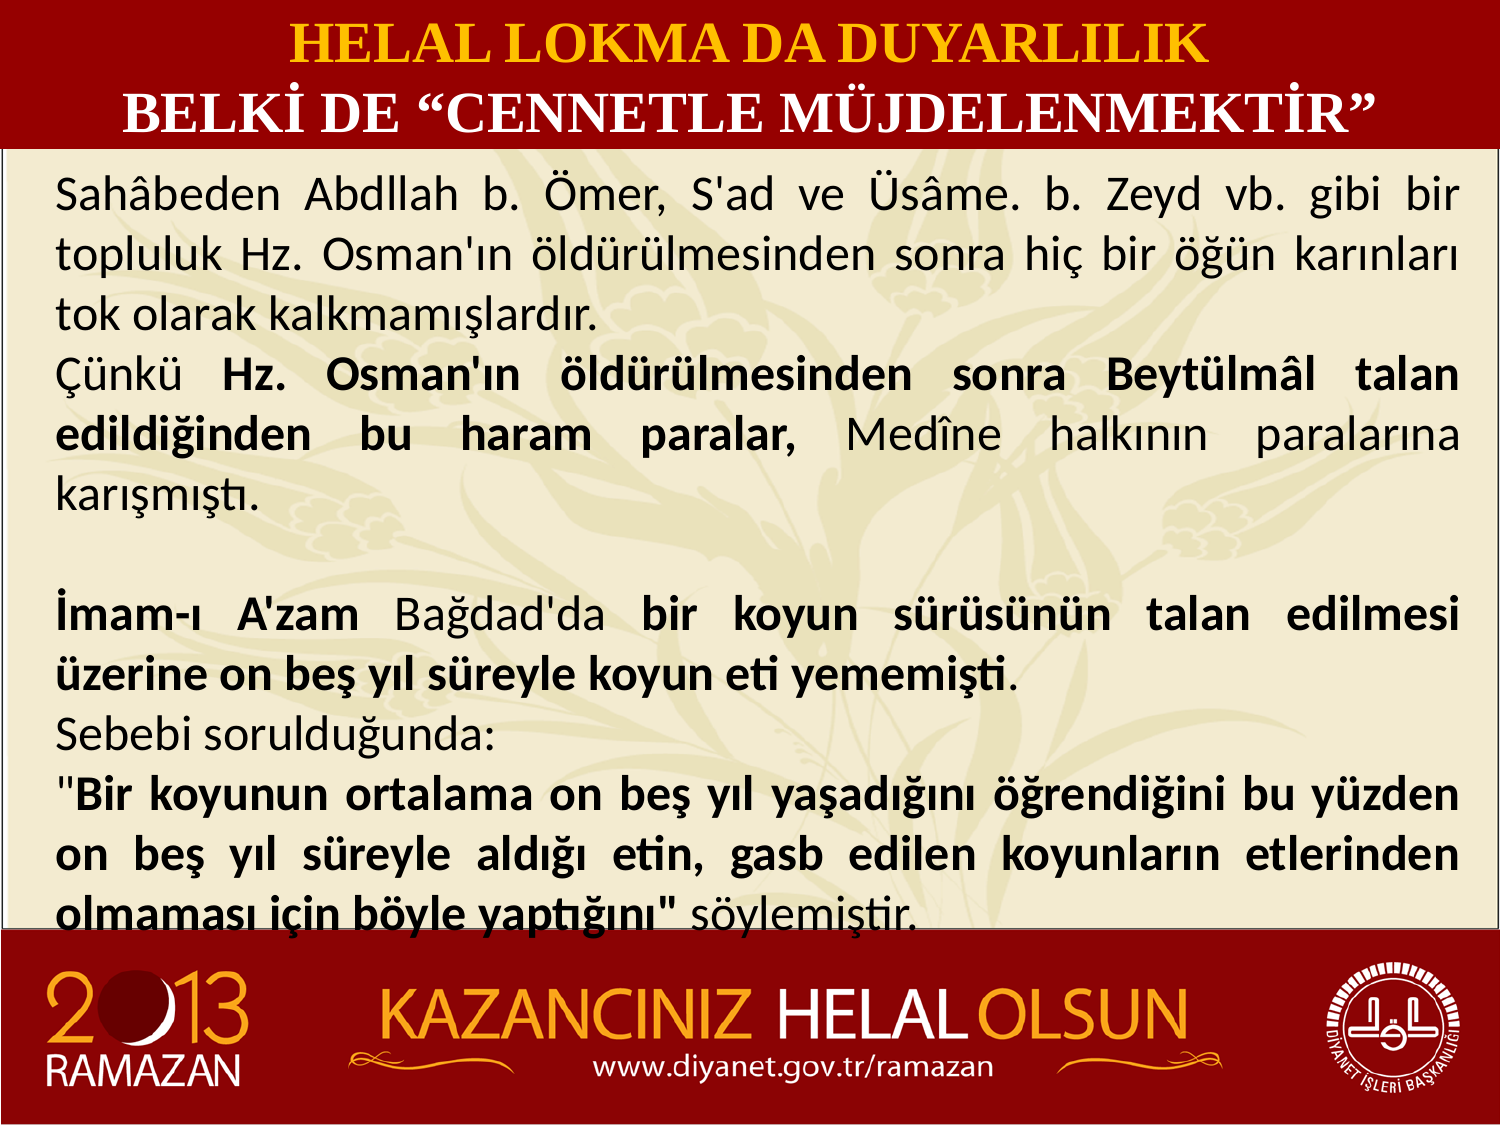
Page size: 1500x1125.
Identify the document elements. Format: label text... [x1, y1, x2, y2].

picture [0, 151, 1500, 1125]
text_box HELAL LOKMA DA DUYARLILIK BELKİ DE “CENNETLE MÜJDELENMEKTİR” [0, 0, 1500, 151]
text_box Sahâbeden Abdllah b. Ömer, S'ad ve Üsâme. b. Zeyd vb. gibi bir topluluk Hz. Osman'ın öldürülmesinden sonra hiç bir öğün karınları tok olarak kalkmamışlardır. Çünkü Hz. Osman'ın öldürülmesinden sonra Beytülmâl talan edildiğinden bu haram paralar, Medîne halkının paralarına karışmıştı. İmam-ı A'zam Bağdad'da bir koyun sürüsünün talan edilmesi üzerine on beş yıl süreyle koyun eti yememişti. Sebebi sorulduğunda: "Bir koyunun ortalama on beş yıl yaşadığını öğrendiğini bu yüzden on beş yıl süreyle aldığı etin, gasb edilen koyunların etlerinden olmaması için böyle yaptığını" söylemiştir. [39, 151, 1478, 954]
